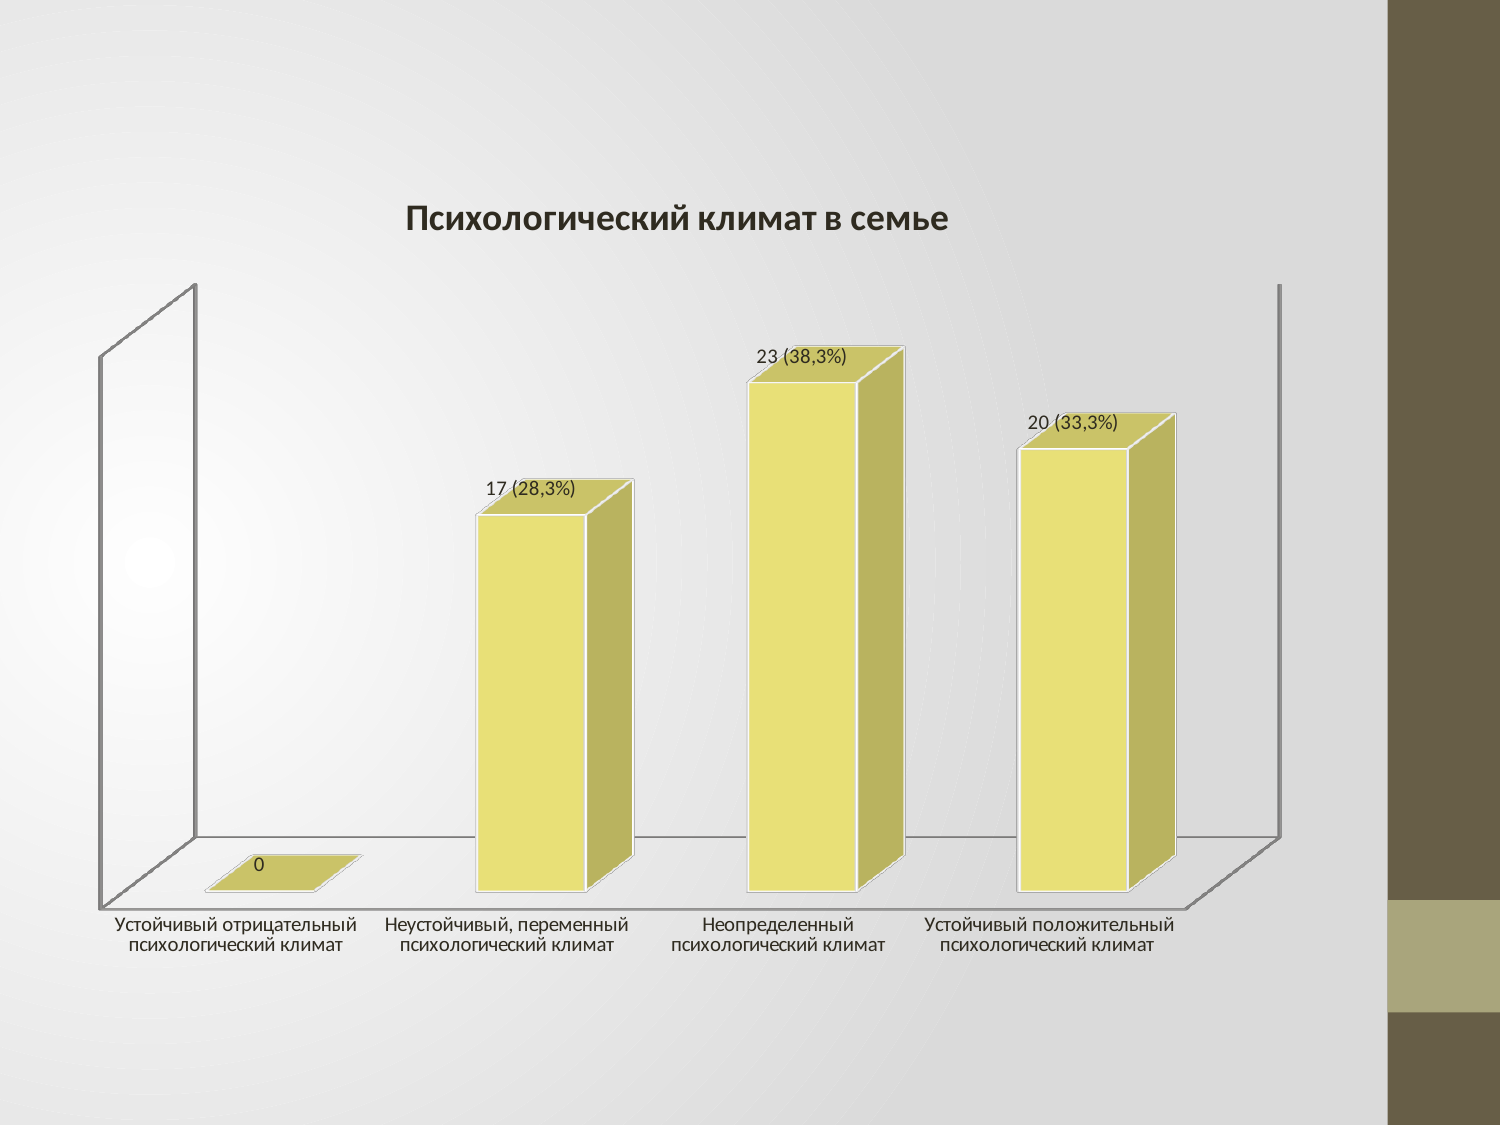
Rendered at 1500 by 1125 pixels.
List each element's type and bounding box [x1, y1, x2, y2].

chart [64, 183, 1316, 973]
